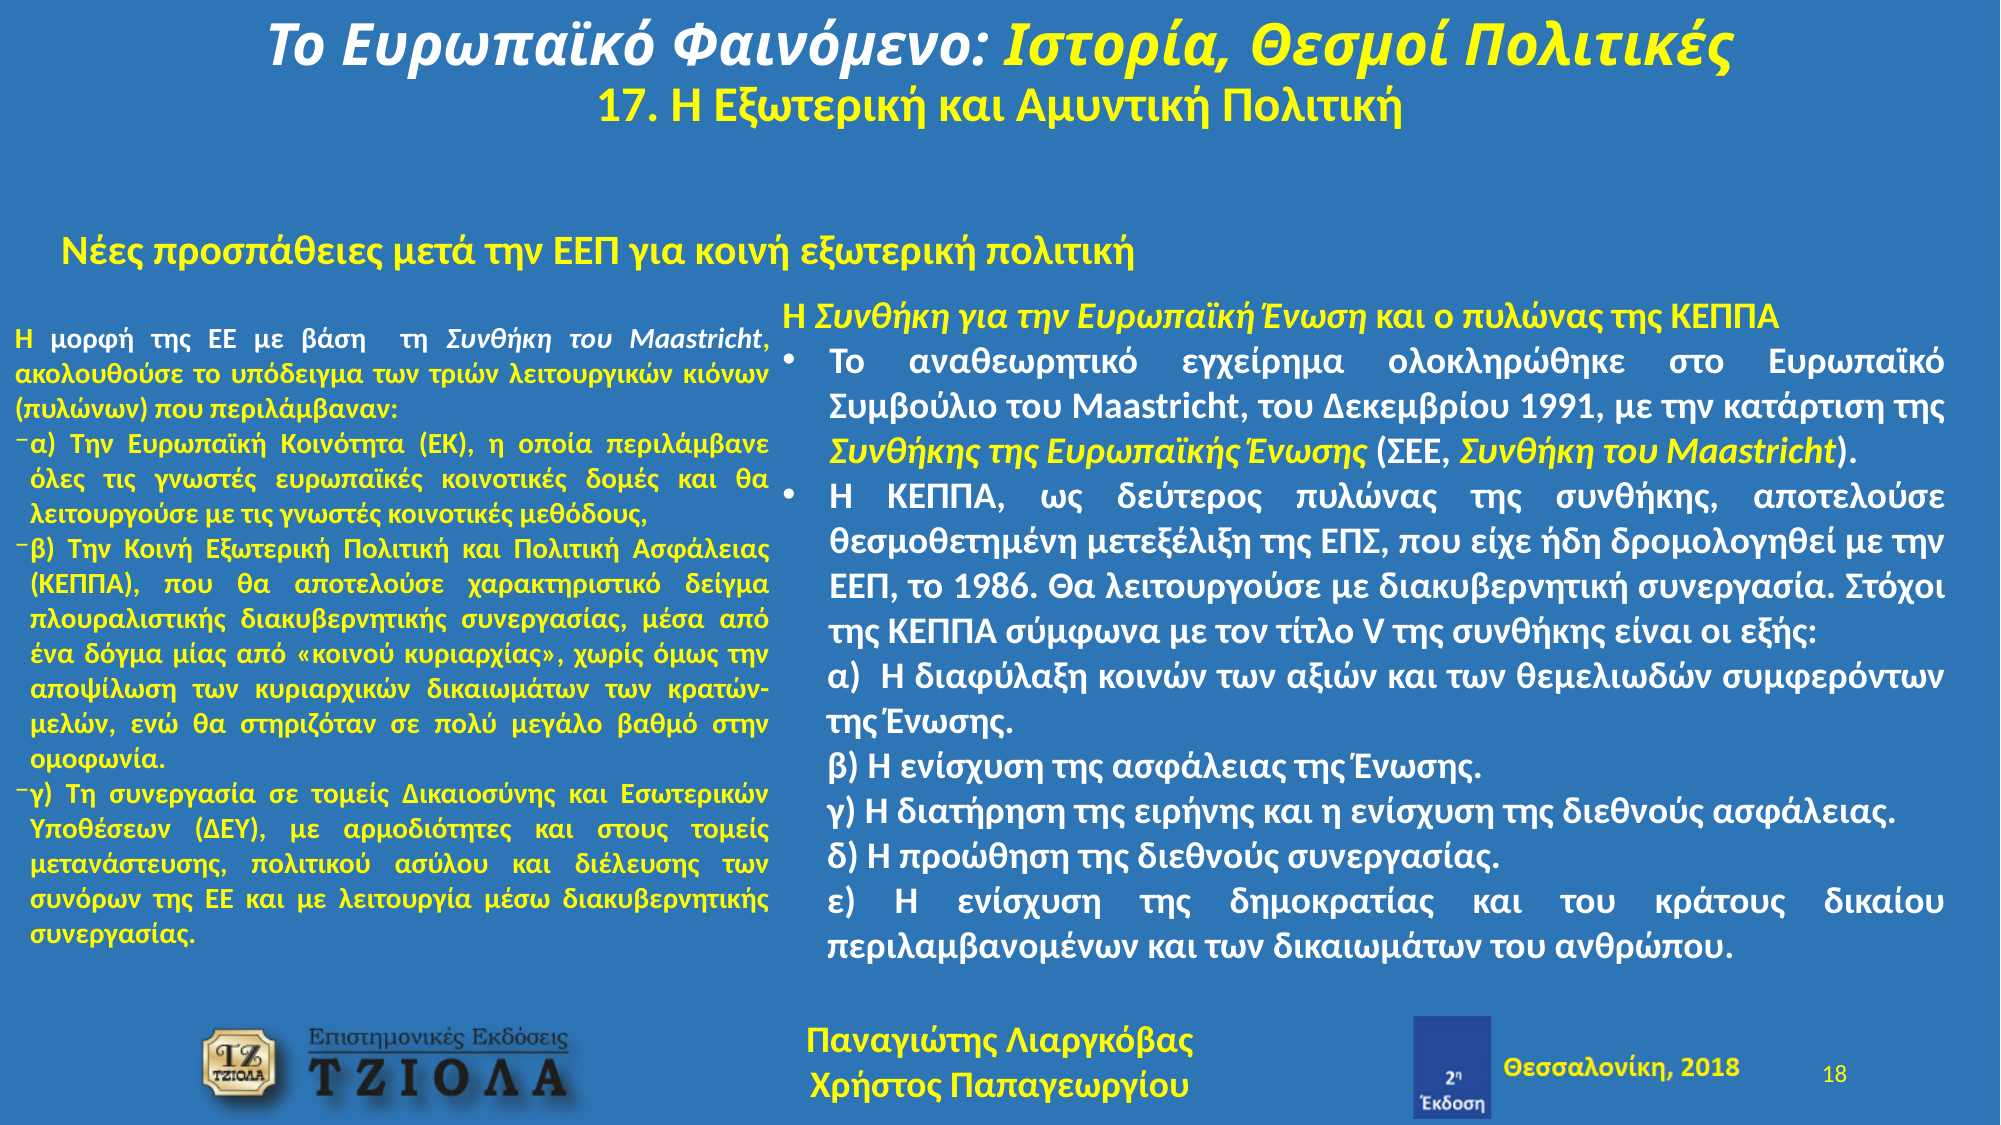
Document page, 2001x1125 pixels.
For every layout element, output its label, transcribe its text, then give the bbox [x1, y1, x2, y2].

text_box Νέες προσπάθειες μετά την ΕΕΠ για κοινή εξωτερική πολιτική [46, 215, 1959, 280]
text_box Η Συνθήκη για την Ευρωπαϊκή Ένωση και ο πυλώνας της ΚΕΠΠΑ Το αναθεωρητικό εγχείρημα ολοκληρώθηκε στο Ευρωπαϊκό Συμβούλιο του Maastricht, του Δεκεμβρίου 1991, με την κατάρτιση της Συνθήκης της Ευρωπαϊκής Ένωσης (ΣΕΕ, Συνθήκη του Maastricht). Η ΚΕΠΠΑ, ως δεύτερος πυλώνας της συνθήκης, αποτελούσε θεσμοθετημένη μετεξέλιξη της ΕΠΣ, που είχε ήδη δρομολογηθεί με την ΕΕΠ, το 1986. Θα λειτουργούσε με διακυβερνητική συνεργασία. Στόχοι της ΚΕΠΠΑ σύμφωνα με τον τίτλο V της συνθήκης είναι οι εξής: α) Η διαφύλαξη κοινών των αξιών και των θεμελιωδών συμφερόντων της Ένωσης. β) Η ενίσχυση της ασφάλειας της Ένωσης. γ) Η διατήρηση της ειρήνης και η ενίσχυση της διεθνούς ασφάλειας. δ) Η προώθηση της διεθνούς συνεργασίας. ε) Η ενίσχυση της δημοκρατίας και του κράτους δικαίου περιλαμβανομένων και των δικαιωμάτων του ανθρώπου. [767, 283, 1962, 974]
text_box Το Ευρωπαϊκό Φαινόμενο: Ιστορία, Θεσμοί Πολιτικές [0, 0, 2000, 64]
picture [1405, 1016, 1758, 1119]
text_box 17. Η Εξωτερική και Αμυντική Πολιτική [0, 64, 2000, 140]
footer Παναγιώτης Λιαργκόβας Χρήστος Παπαγεωργίου [662, 1016, 1338, 1103]
picture [179, 1007, 595, 1125]
text_box Η μορφή της ΕΕ με βάση τη Συνθήκη του Maastricht, ακολουθούσε το υπόδειγμα των τριών λειτουργικών κιόνων (πυλώνων) που περιλάμβαναν: α) Την Ευρωπαϊκή Κοινότητα (ΕΚ), η οποία περιλάμβανε όλες τις γνωστές ευρωπαϊκές κοινοτικές δομές και θα λειτουργούσε με τις γνωστές κοινοτικές μεθόδους, β) Την Κοινή Εξωτερική Πολιτική και Πολιτική Ασφάλειας (ΚΕΠΠΑ), που θα αποτελούσε χαρακτηριστικό δείγμα πλουραλιστικής διακυβερνητικής συνεργασίας, μέσα από ένα δόγμα μίας από «κοινού κυριαρχίας», χωρίς όμως την αποψίλωση των κυριαρχικών δικαιωμάτων των κρατών-μελών, ενώ θα στηριζόταν σε πολύ μεγάλο βαθμό στην ομοφωνία. γ) Τη συνεργασία σε τομείς Δικαιοσύνης και Εσωτερικών Υποθέσεων (ΔΕΥ), με αρμοδιότητες και στους τομείς μετανάστευσης, πολιτικού ασύλου και διέλευσης των συνόρων της ΕΕ και με λειτουργία μέσω διακυβερνητικής συνεργασίας. [0, 312, 785, 957]
slide_number 18 [1758, 1042, 1863, 1103]
